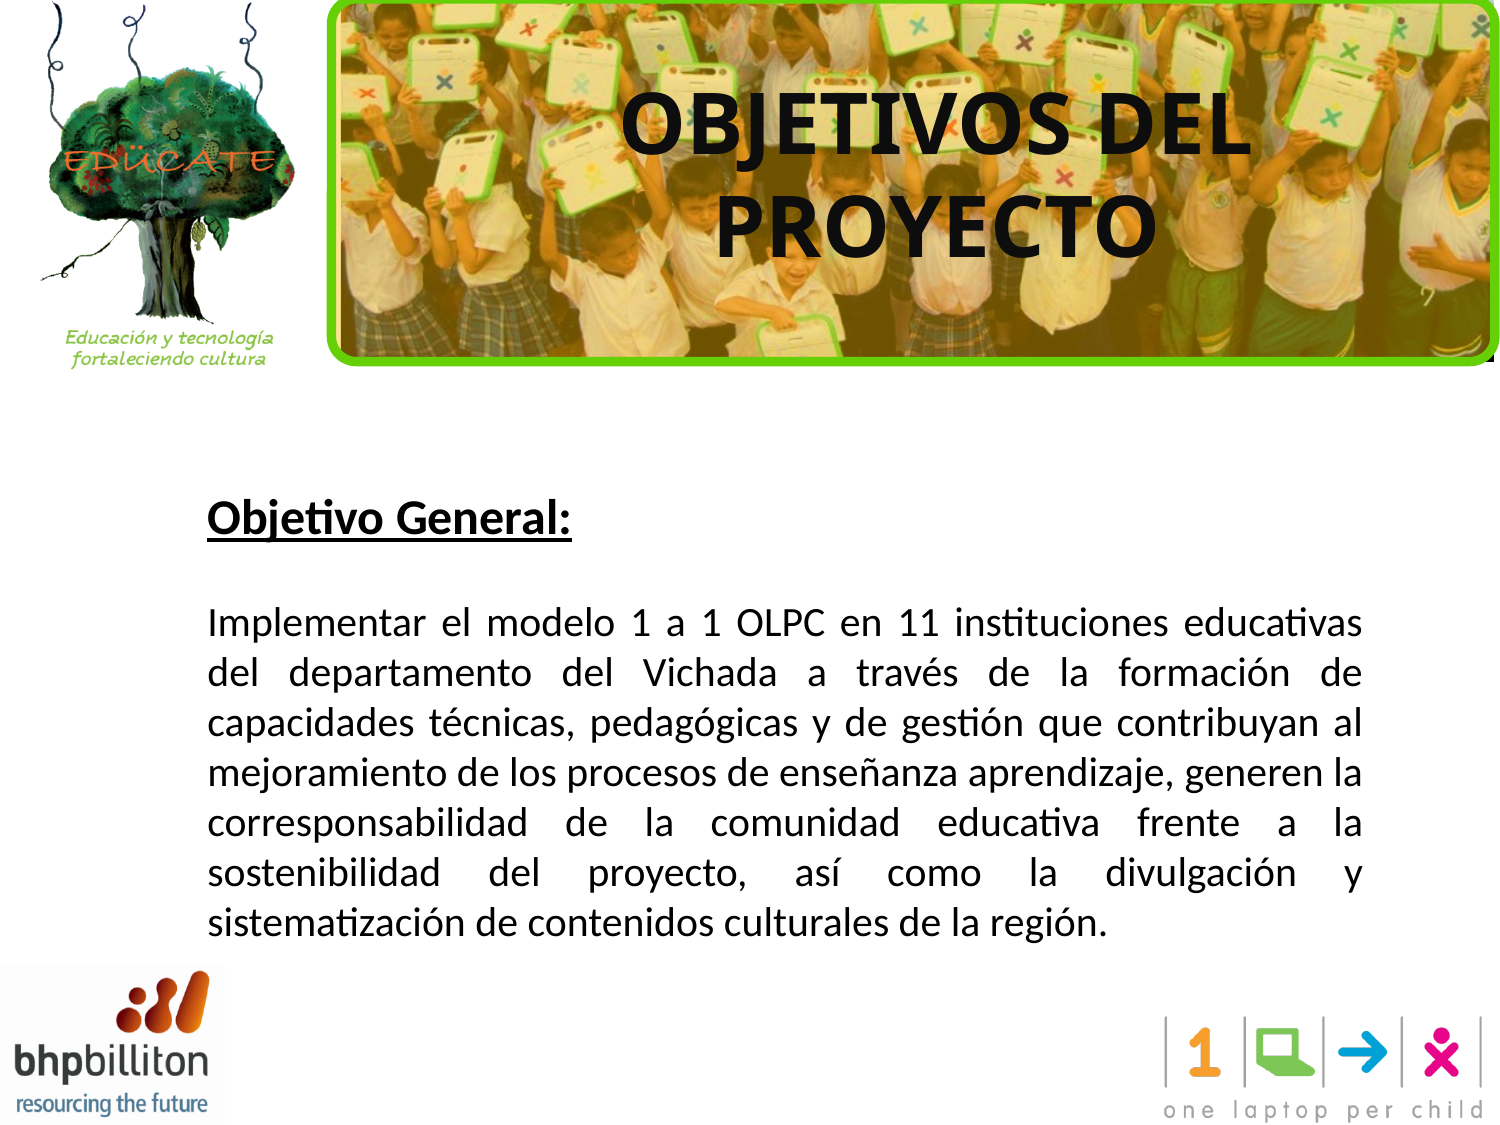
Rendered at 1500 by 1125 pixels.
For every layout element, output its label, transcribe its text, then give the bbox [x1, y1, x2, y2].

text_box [12, 0, 1500, 376]
picture [0, 963, 225, 1125]
text_box Objetivo General: Implementar el modelo 1 a 1 OLPC en 11 instituciones educativas del departamento del Vichada a través de la formación de capacidades técnicas, pedagógicas y de gestión que contribuyan al mejoramiento de los procesos de enseñanza aprendizaje, generen la corresponsabilidad de la comunidad educativa frente a la sostenibilidad del proyecto, así como la divulgación y sistematización de contenidos culturales de la región. [157, 385, 1414, 1057]
picture [1151, 1005, 1500, 1125]
